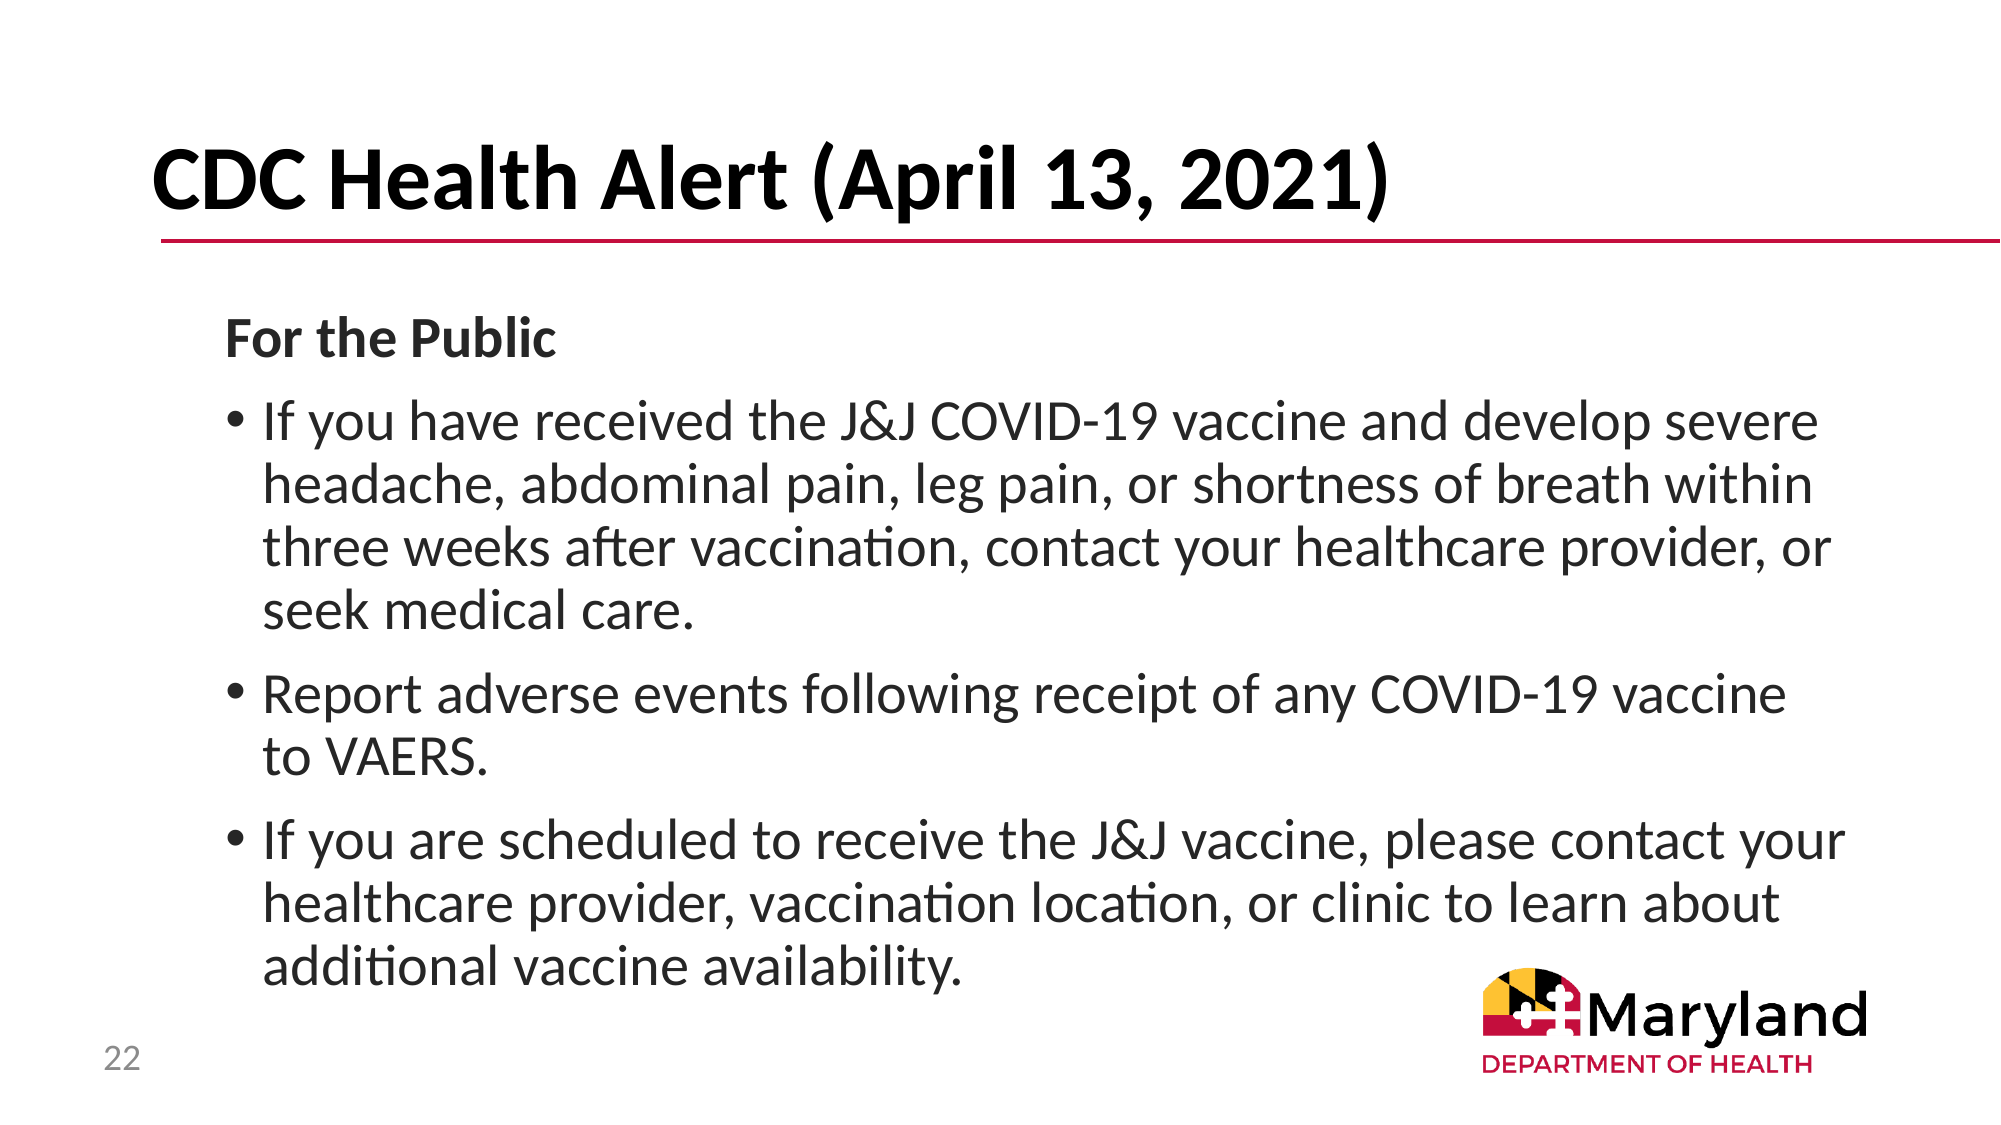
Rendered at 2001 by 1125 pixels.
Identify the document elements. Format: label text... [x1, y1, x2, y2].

picture [1473, 958, 1866, 1073]
list For the Public If you have received the J&J COVID-19 vaccine and develop severe headache, abdominal pain, leg pain, or shortness of breath within three weeks after vaccination, contact your healthcare provider, or seek medical care. Report adverse events following receipt of any COVID-19 vaccine to VAERS. If you are scheduled to receive the J&J vaccine, please contact your healthcare provider, vaccination location, or clinic to learn about additional vaccine availability. [210, 299, 1863, 1014]
title CDC Health Alert (April 13, 2021) [137, 97, 1863, 262]
slide_number 22 [88, 1025, 178, 1086]
